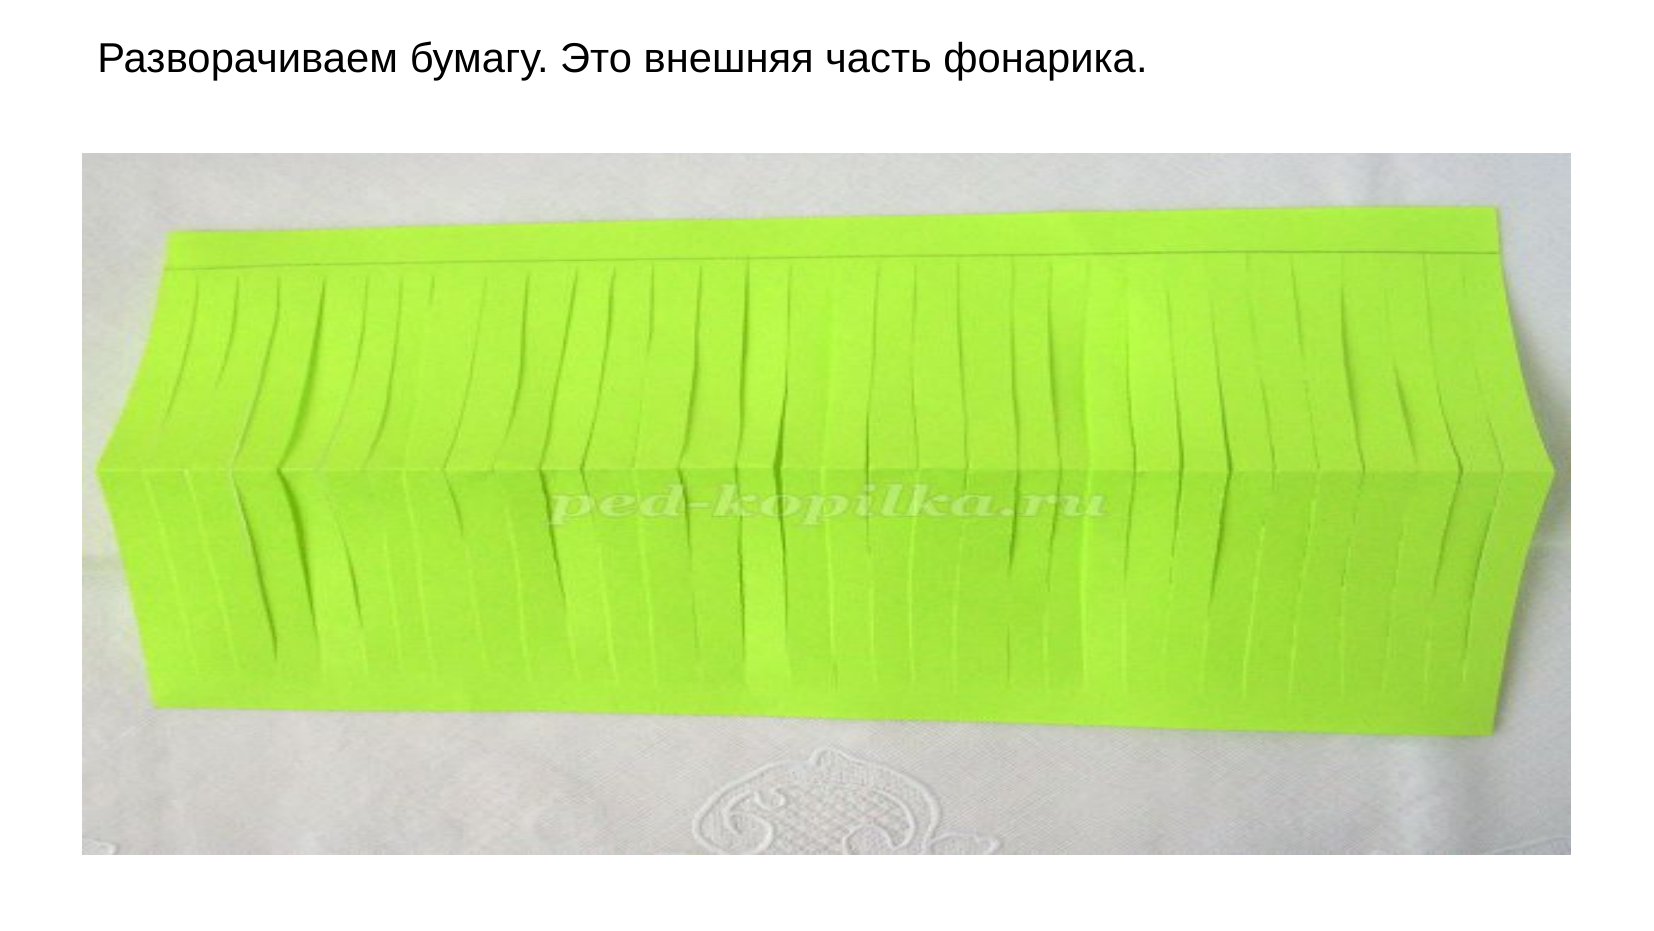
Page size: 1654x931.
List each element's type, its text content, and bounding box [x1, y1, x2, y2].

text_box Разворачиваем бумагу. Это внешняя часть фонарика. [82, 23, 1300, 89]
picture [82, 153, 1572, 856]
text_box [82, 12, 1571, 152]
